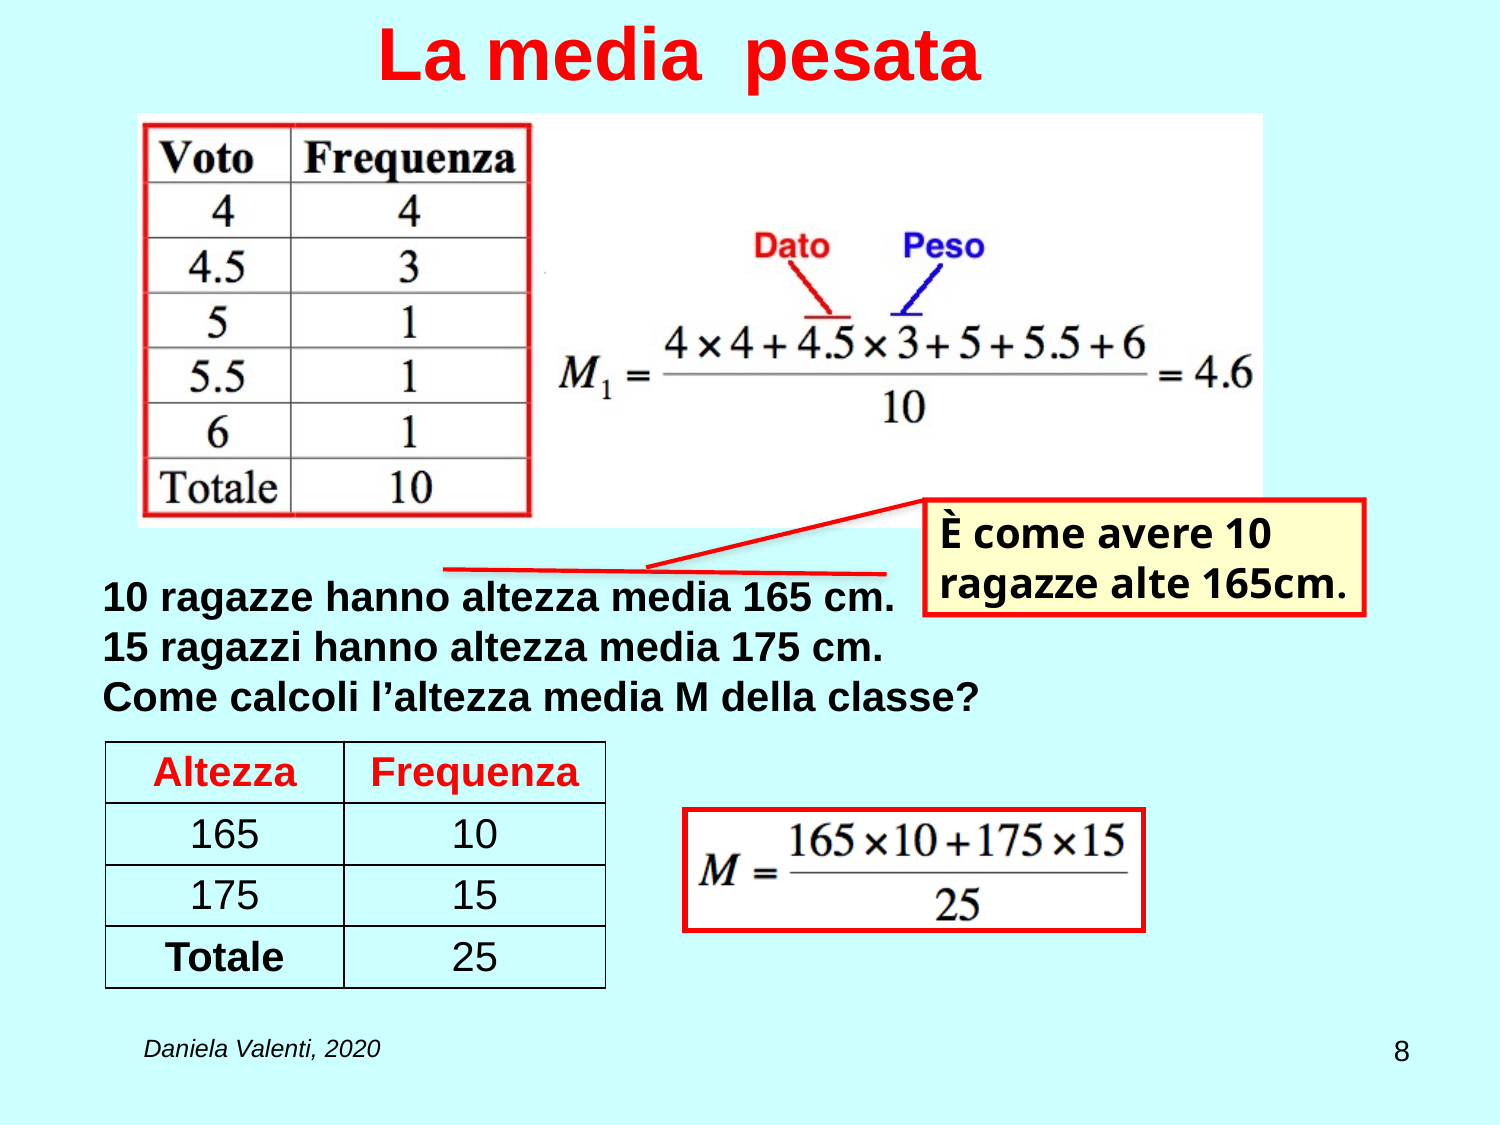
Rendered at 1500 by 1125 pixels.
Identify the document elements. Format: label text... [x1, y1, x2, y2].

table_cell Totale [106, 927, 343, 987]
table_cell 15 [345, 866, 605, 925]
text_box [442, 569, 643, 575]
footer Daniela Valenti, 2020 [24, 1024, 501, 1104]
table_header Frequenza [345, 743, 605, 802]
slide_number 8 [1074, 1024, 1426, 1103]
picture [137, 113, 1263, 528]
table_cell 10 [345, 804, 605, 864]
text_box 10 ragazze hanno altezza media 165 cm. 15 ragazzi hanno altezza media 175 cm. Come calcoli l’altezza media M della classe? [87, 562, 1010, 728]
text_box È come avere 10 ragazze alte 165cm. [924, 499, 1365, 615]
table_cell 175 [106, 866, 343, 925]
table_header Altezza [106, 743, 343, 802]
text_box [645, 499, 926, 568]
picture [687, 812, 1142, 928]
title La media pesata [362, 0, 1038, 100]
table_cell 25 [345, 927, 605, 987]
table_cell 165 [106, 804, 343, 864]
